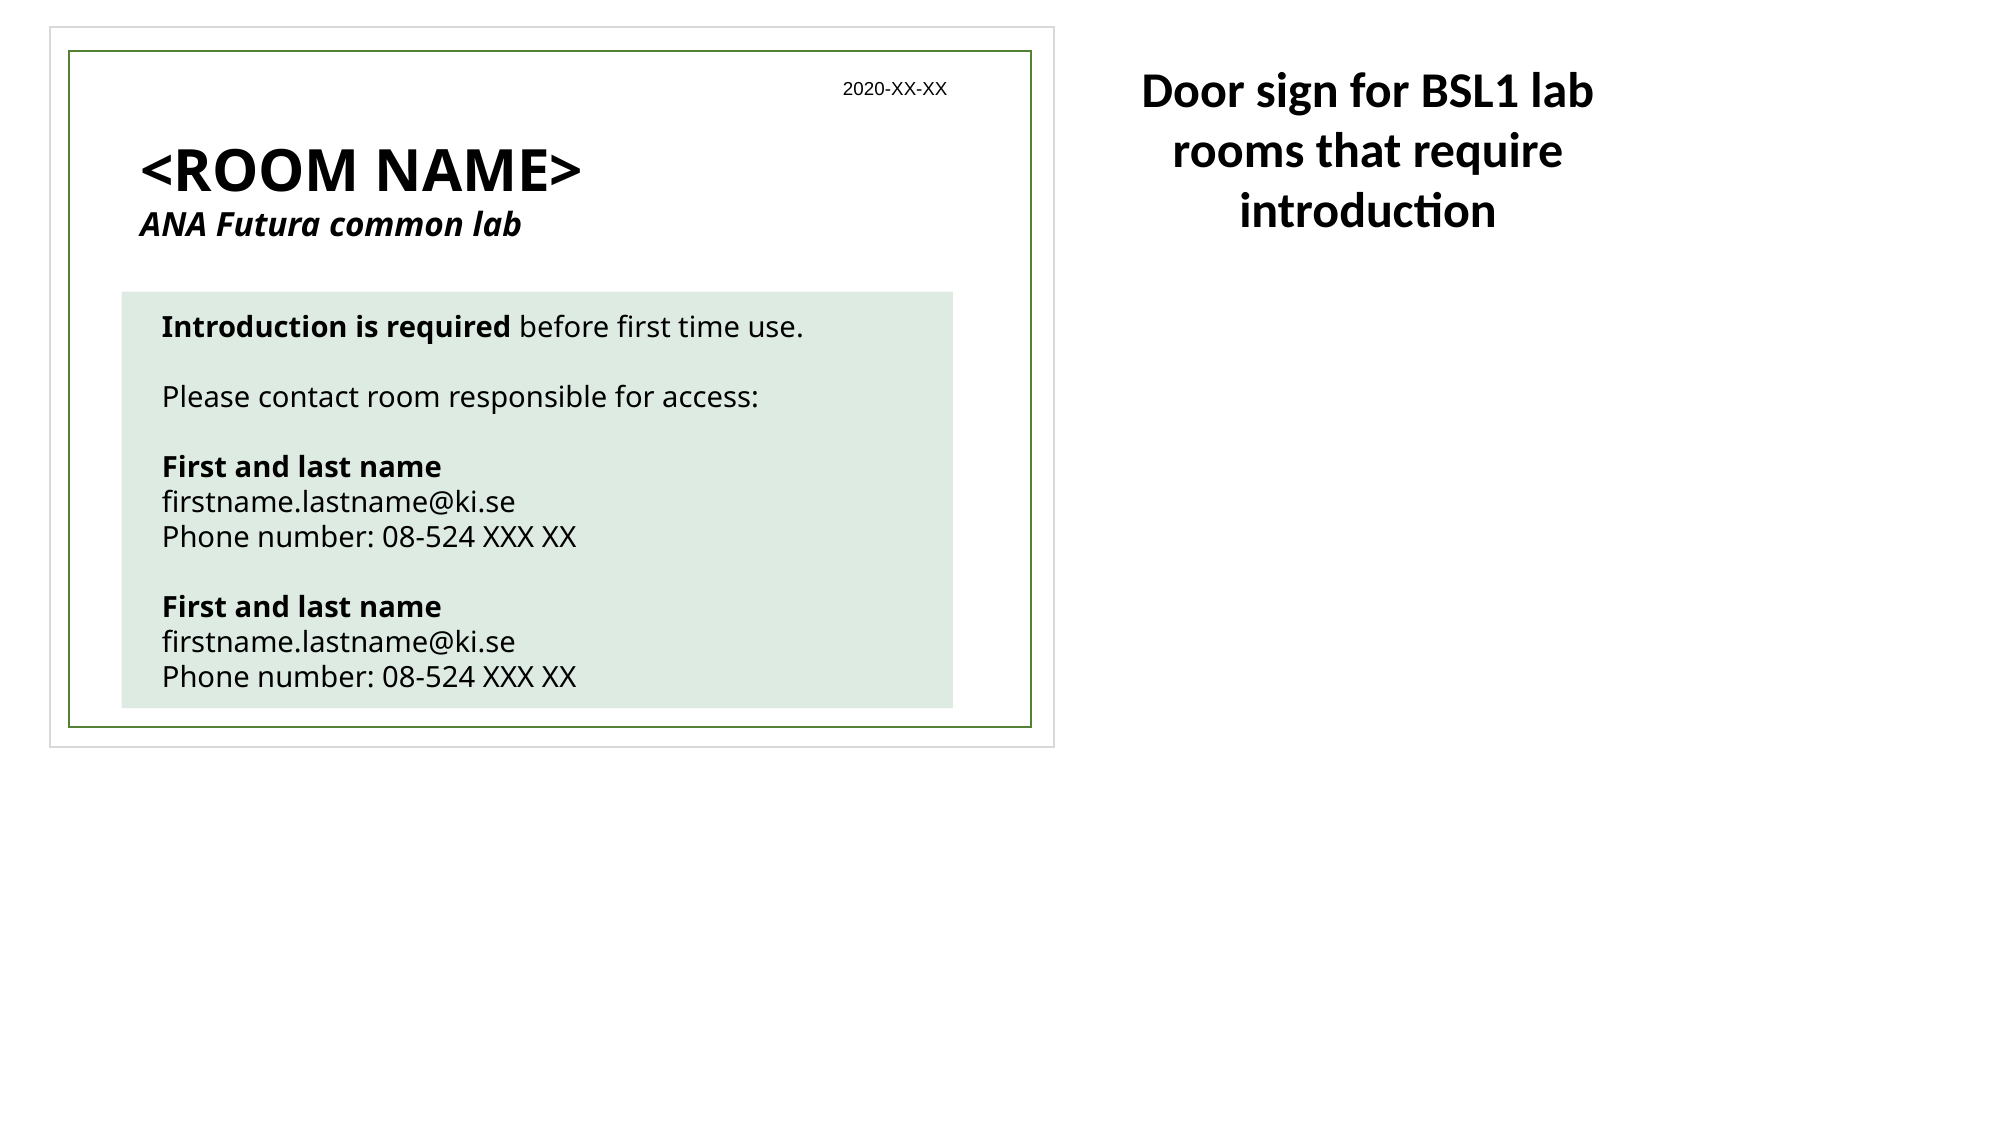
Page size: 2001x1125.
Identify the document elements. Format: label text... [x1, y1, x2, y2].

text_box First and last name firstname.lastname@ki.se Phone number: 08-524 XXX XX [49, 26, 1055, 748]
text_box 2020-XX-XX [828, 69, 964, 107]
text_box Door sign for BSL1 lab rooms that require introduction [1108, 49, 1628, 245]
text_box [68, 50, 1032, 728]
